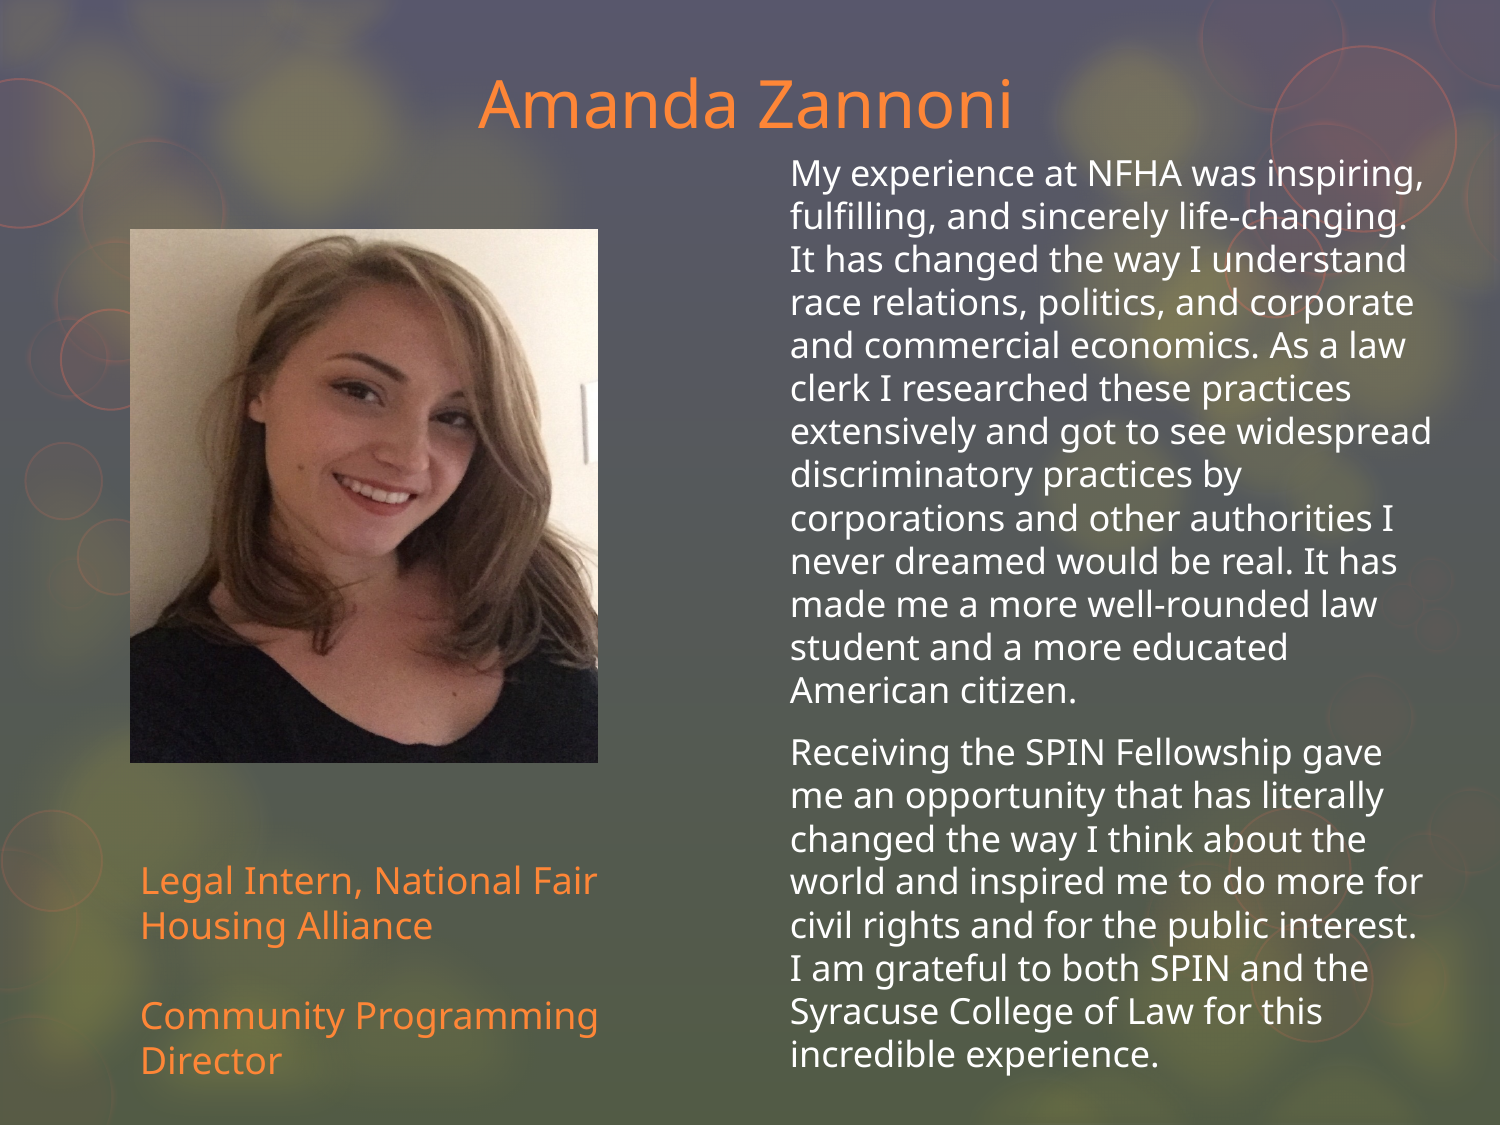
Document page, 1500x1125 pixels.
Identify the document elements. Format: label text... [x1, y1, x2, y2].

list My experience at NFHA was inspiring, fulfilling, and sincerely life-changing. It has changed the way I understand race relations, politics, and corporate and commercial economics. As a law clerk I researched these practices extensively and got to see widespread discriminatory practices by corporations and other authorities I never dreamed would be real. It has made me a more well-rounded law student and a more educated American citizen. Receiving the SPIN Fellowship gave me an opportunity that has literally changed the way I think about the world and inspired me to do more for civil rights and for the public interest. I am grateful to both SPIN and the Syracuse College of Law for this incredible experience. [774, 137, 1450, 1088]
title Amanda Zannoni [162, 1, 1331, 202]
text_box Legal Intern, National Fair Housing Alliance Community Programming Director [125, 849, 688, 1125]
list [130, 228, 599, 763]
